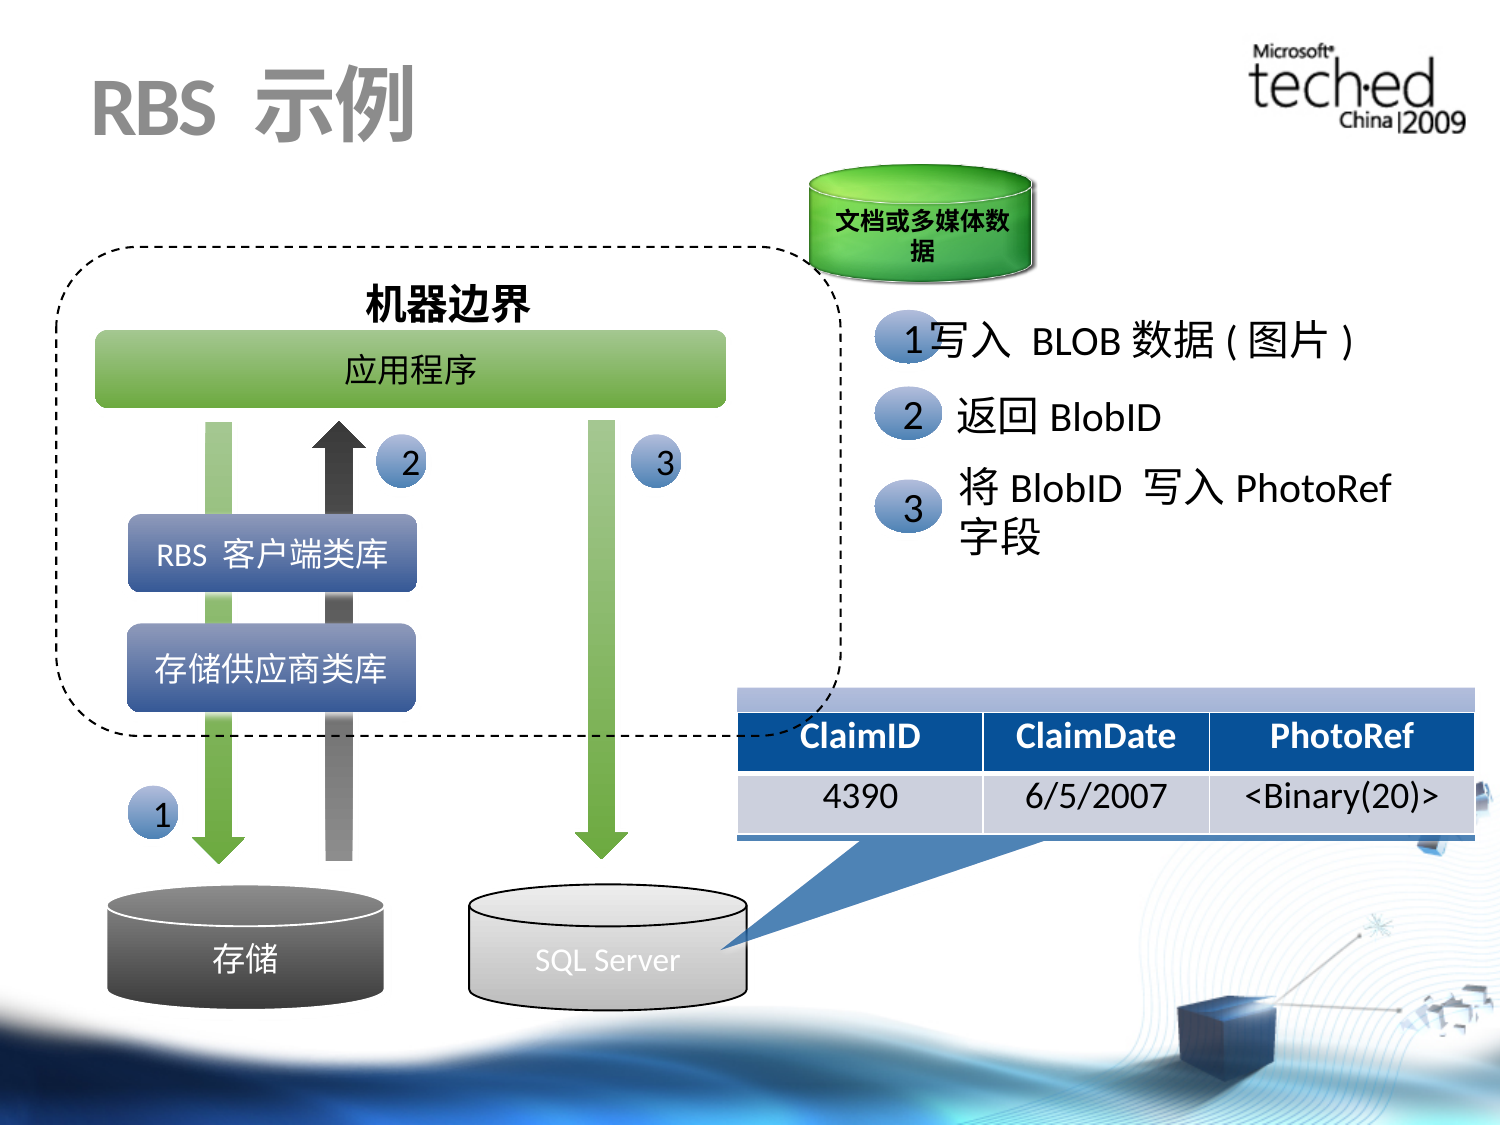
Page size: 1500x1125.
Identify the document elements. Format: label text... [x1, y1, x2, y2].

table_header ClaimDate [984, 713, 1209, 771]
table_header ClaimID [738, 713, 982, 771]
text_box 1 [128, 785, 179, 839]
text_box 2 [874, 386, 943, 440]
text_box 存储 [105, 883, 386, 1011]
table_header PhotoRef [1210, 713, 1474, 771]
text_box [574, 736, 629, 860]
text_box 3 [874, 479, 943, 533]
text_box [720, 835, 1475, 951]
text_box [325, 736, 353, 862]
text_box [192, 736, 246, 864]
text_box 1 [874, 309, 914, 364]
table_cell 6/5/2007 [984, 776, 1209, 833]
text_box 将BlobID 写入PhotoRef 字段 [943, 453, 1428, 568]
text_box 写入 BLOB数据(图片) [914, 306, 1369, 371]
text_box SQL Server [468, 883, 748, 1012]
table_cell <Binary(20)> [1210, 776, 1474, 833]
text_box 机器边界 [56, 246, 841, 736]
picture [0, 0, 1500, 1125]
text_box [808, 163, 1038, 286]
table_cell 4390 [738, 776, 982, 833]
text_box [818, 687, 1475, 712]
title RBS 示例 [75, 45, 1425, 248]
text_box 返回BlobID [941, 382, 1177, 448]
